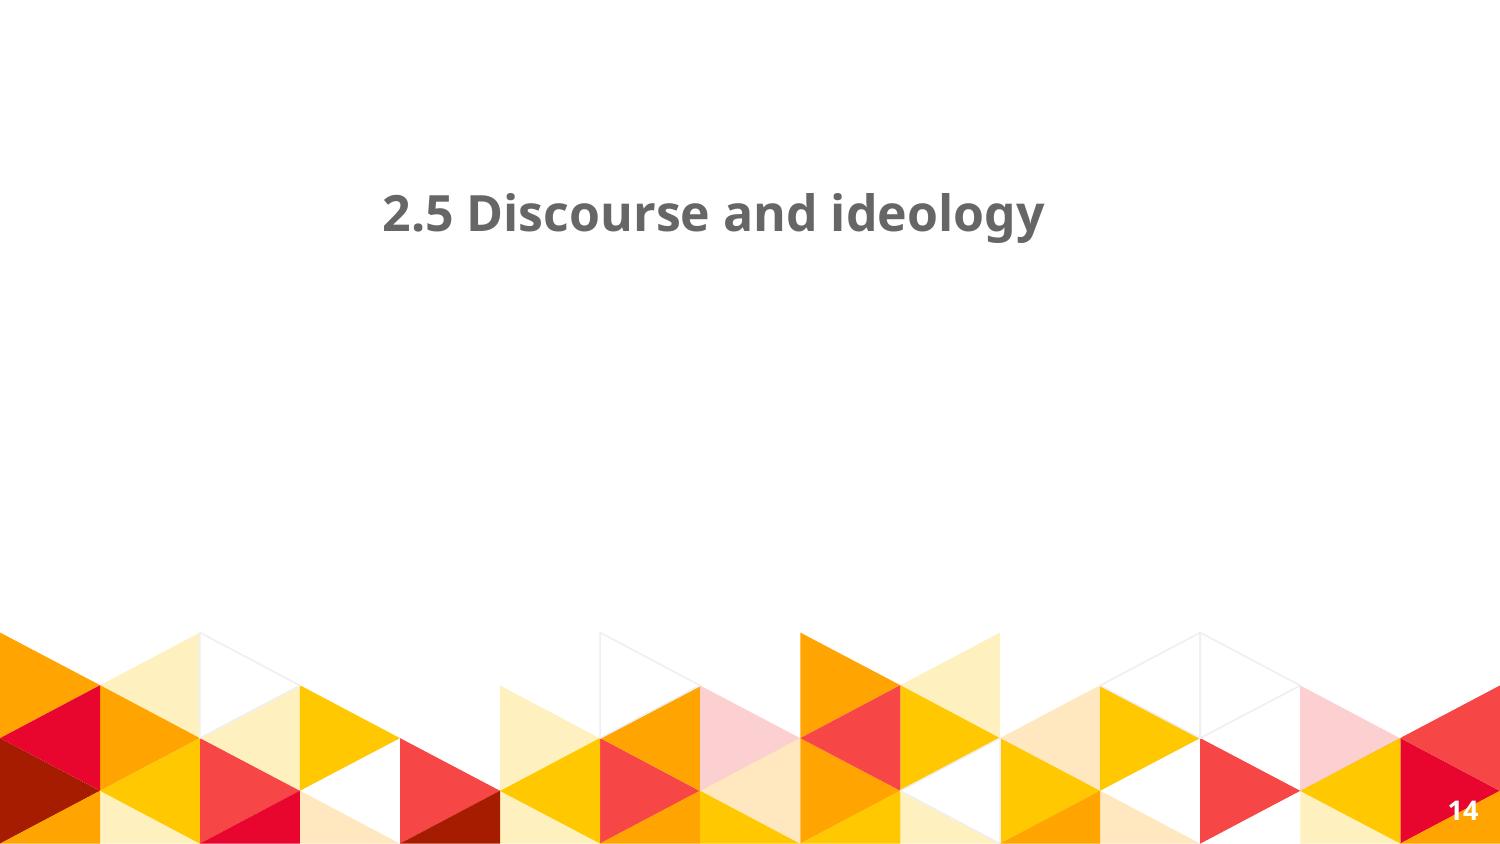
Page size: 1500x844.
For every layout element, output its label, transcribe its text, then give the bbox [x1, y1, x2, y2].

slide_number 14 [1403, 779, 1494, 844]
text_box 2.5 Discourse and ideology [367, 173, 1060, 249]
